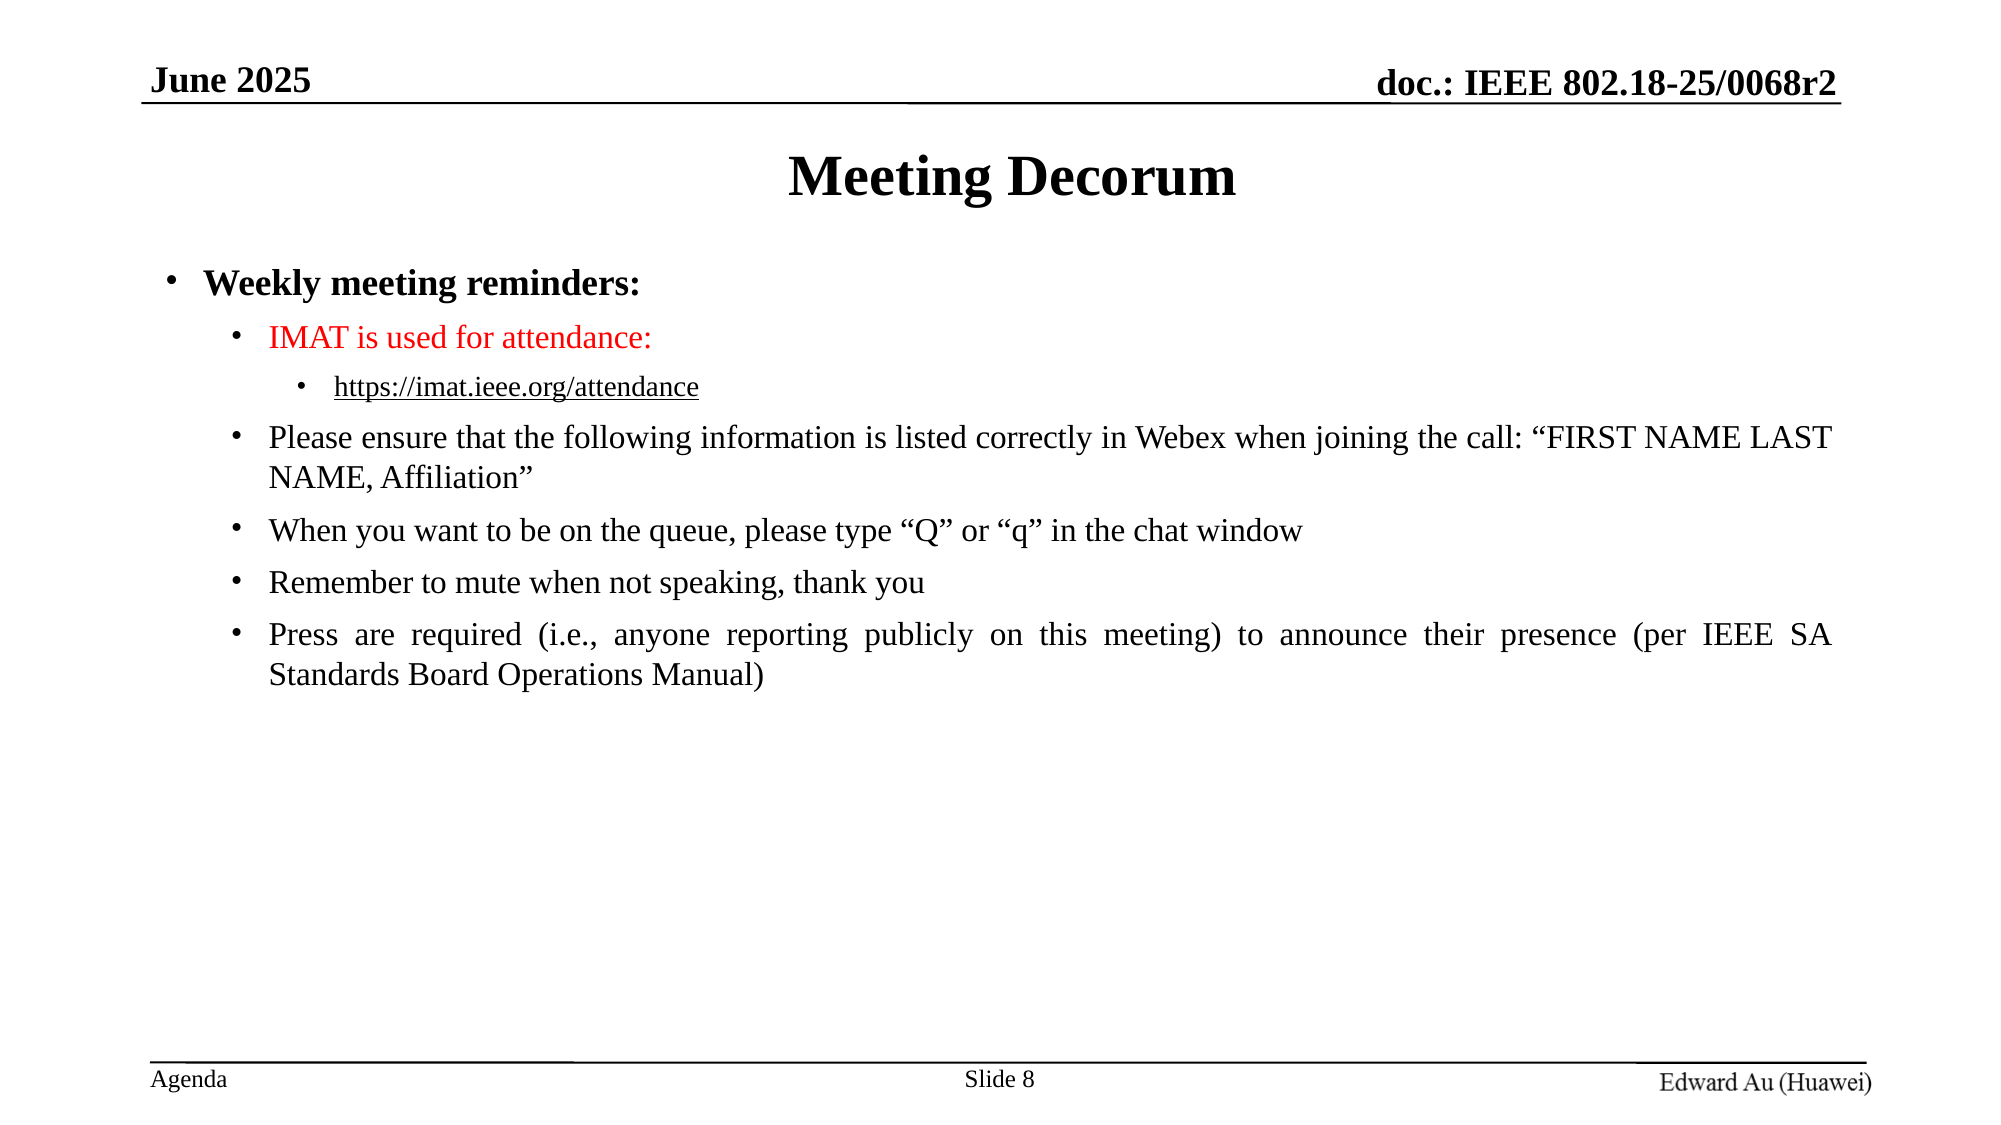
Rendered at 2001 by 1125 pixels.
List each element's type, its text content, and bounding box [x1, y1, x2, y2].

picture [1174, 1058, 1887, 1113]
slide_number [149, 54, 651, 101]
title Meeting Decorum [162, 99, 1864, 246]
slide_number Slide 8 [933, 1061, 1067, 1123]
list Weekly meeting reminders: IMAT is used for attendance: https://imat.ieee.org/attendance Please ensure that the following information is listed correctly in Webex when joining the call: “FIRST NAME LAST NAME, Affiliation” When you want to be on the queue, please type “Q” or “q” in the chat window Remember to mute when not speaking, thank you Press are required (i.e., anyone reporting publicly on this meeting) to announce their presence (per IEEE SA Standards Board Operations Manual) [149, 250, 1869, 926]
